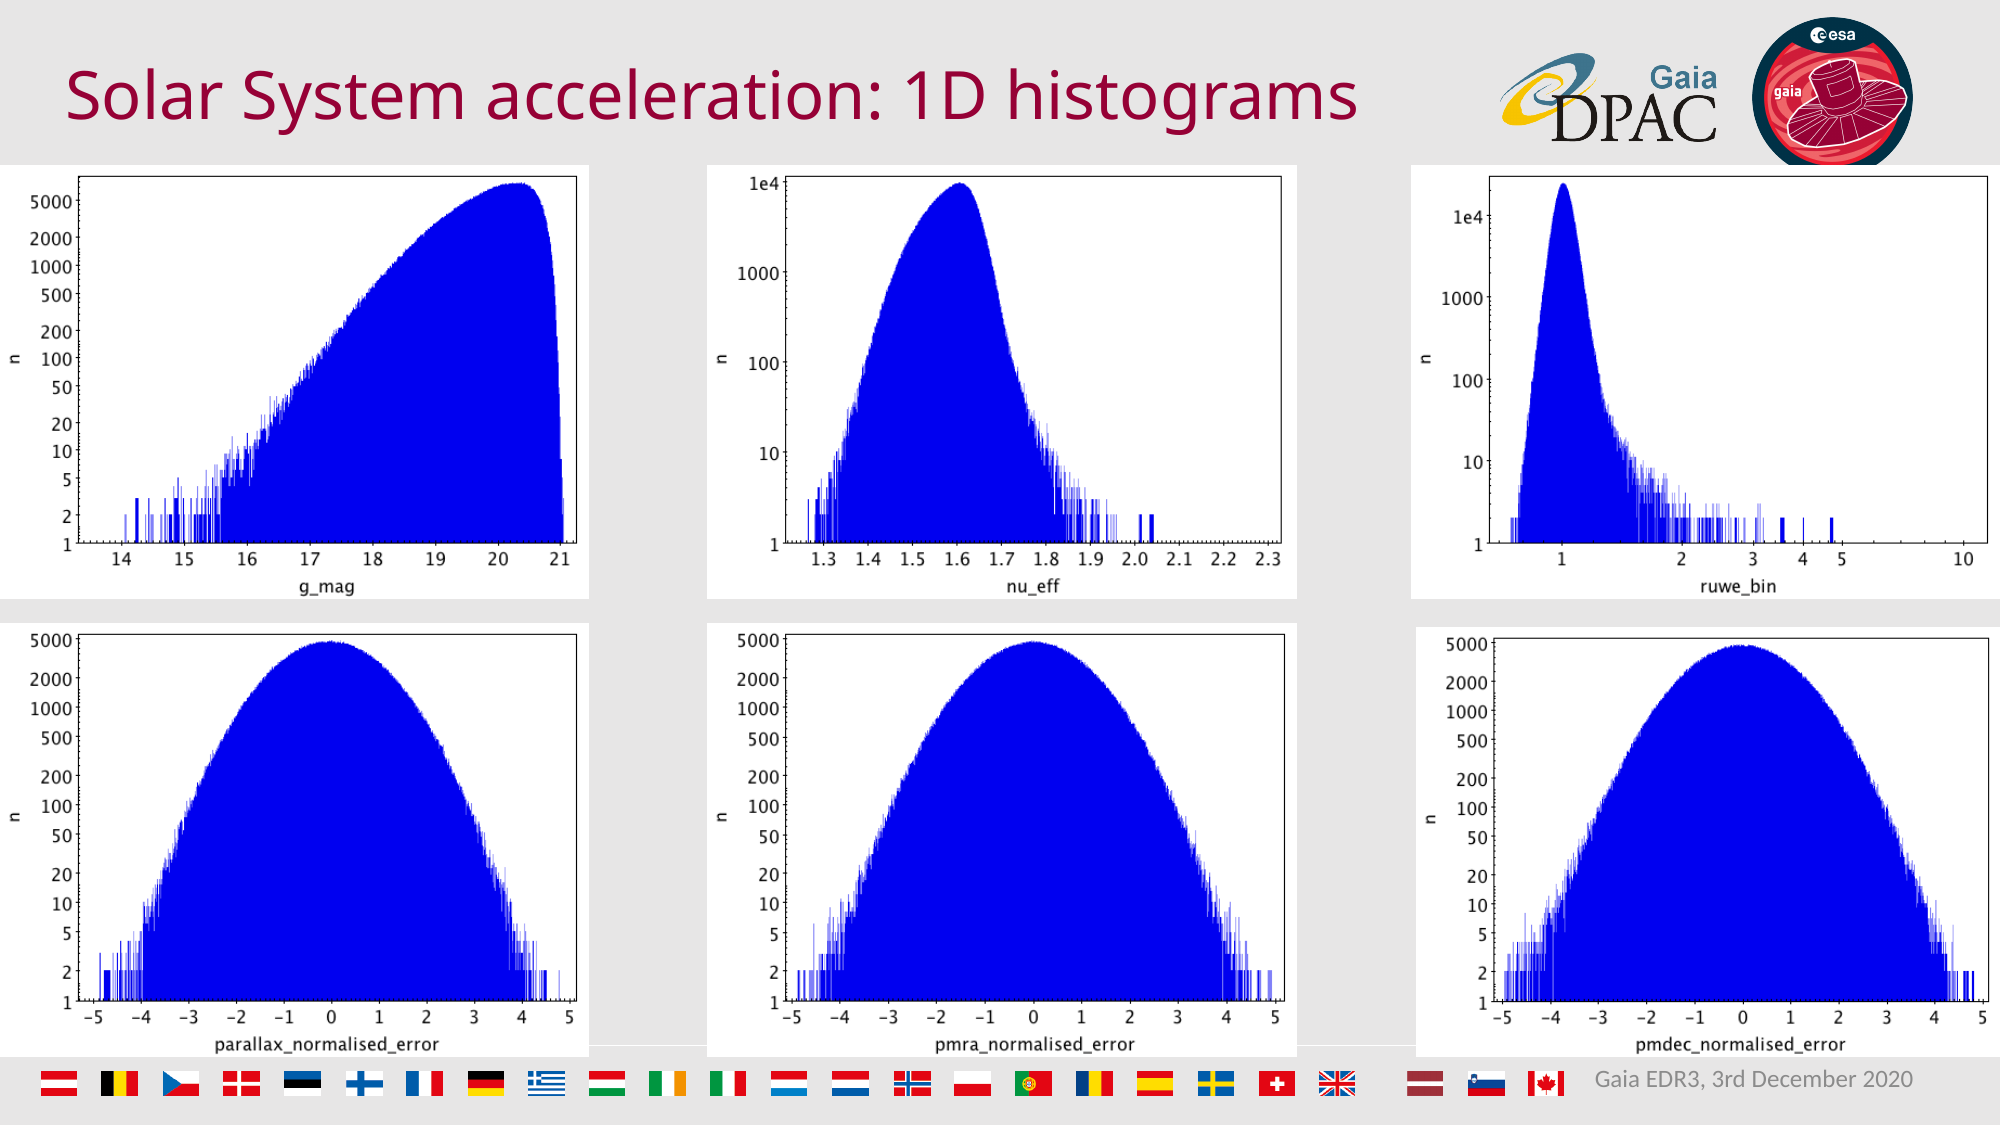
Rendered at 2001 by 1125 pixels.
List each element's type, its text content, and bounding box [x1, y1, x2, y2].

picture [163, 1071, 199, 1096]
picture [832, 1071, 869, 1096]
picture [346, 1071, 383, 1096]
picture [1468, 1071, 1505, 1096]
picture [1528, 1071, 1564, 1096]
picture [894, 1071, 931, 1096]
title Solar System acceleration: 1D histograms [50, 29, 1850, 166]
picture [1259, 1071, 1295, 1096]
picture [1407, 1071, 1443, 1096]
picture [771, 1090, 807, 1096]
picture [0, 165, 589, 599]
picture [1137, 1071, 1173, 1096]
picture [771, 1071, 807, 1087]
picture [1015, 1071, 1052, 1096]
picture [1850, 44, 1907, 163]
picture [406, 1071, 443, 1096]
picture [707, 165, 1297, 599]
picture [41, 1071, 77, 1096]
picture [101, 1071, 138, 1096]
picture [223, 1071, 260, 1096]
picture [1076, 1071, 1113, 1096]
picture [468, 1071, 504, 1096]
picture [1411, 13, 2000, 599]
picture [954, 1071, 991, 1096]
picture [1416, 627, 2000, 1057]
picture [284, 1071, 321, 1096]
picture [528, 1071, 565, 1096]
picture [589, 1071, 625, 1096]
picture [1319, 1071, 1355, 1096]
picture [707, 623, 1297, 1057]
picture [710, 1071, 746, 1096]
picture [0, 623, 589, 1057]
picture [649, 1071, 686, 1096]
picture [1198, 1071, 1234, 1096]
